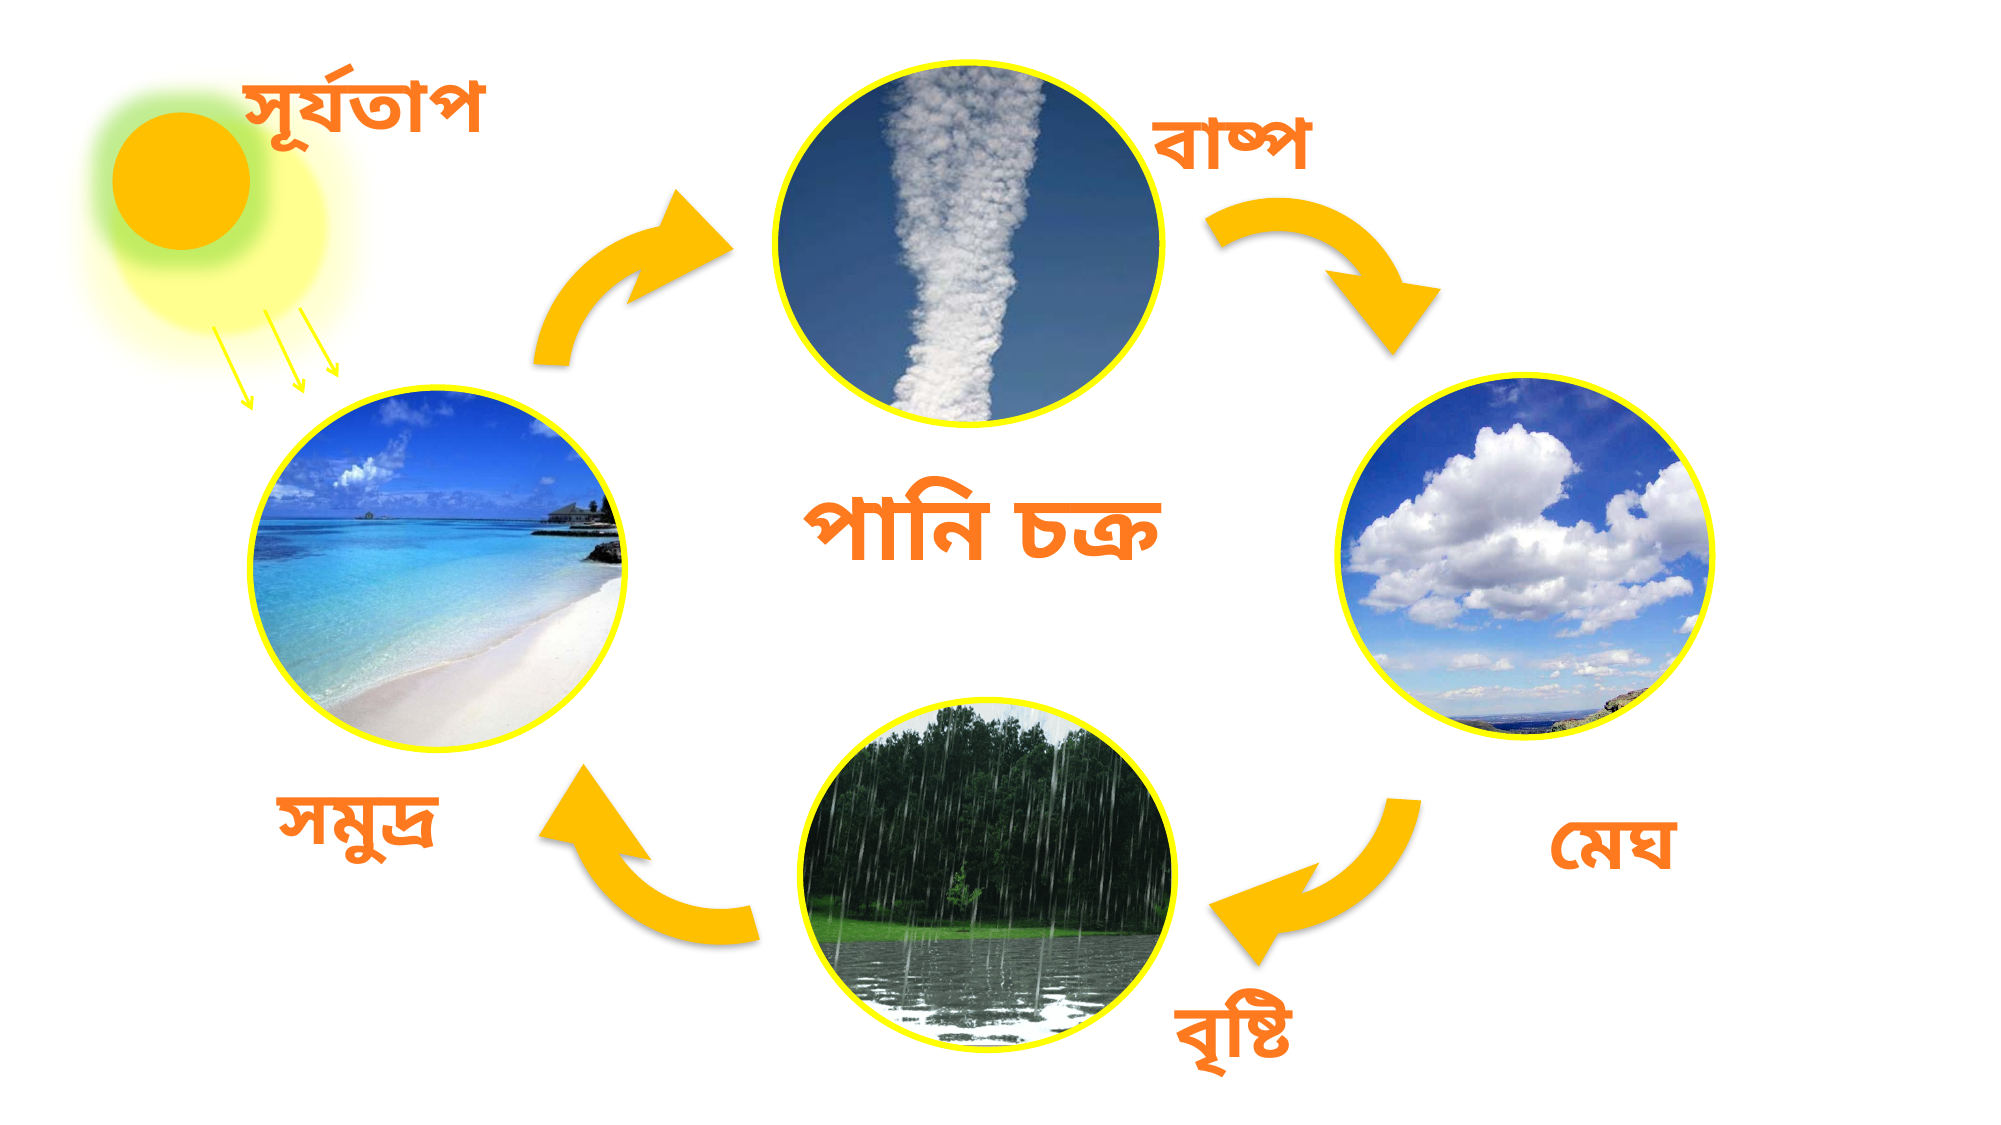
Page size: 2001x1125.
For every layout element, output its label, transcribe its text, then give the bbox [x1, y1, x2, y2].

text_box [248, 386, 626, 751]
text_box [1203, 196, 1443, 357]
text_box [214, 309, 338, 410]
text_box মেঘ [1533, 787, 1693, 893]
text_box [1207, 797, 1423, 969]
text_box বাষ্প [1139, 87, 1327, 193]
text_box [798, 698, 1176, 1051]
text_box [1336, 373, 1714, 739]
text_box সমুদ্র [262, 762, 454, 868]
text_box সূর্যতাপ [229, 49, 501, 155]
text_box [532, 187, 736, 367]
text_box [537, 761, 762, 946]
text_box পানি চক্র [788, 461, 1200, 586]
text_box [773, 61, 1164, 426]
text_box [111, 111, 251, 251]
text_box বৃষ্টি [1160, 974, 1308, 1080]
